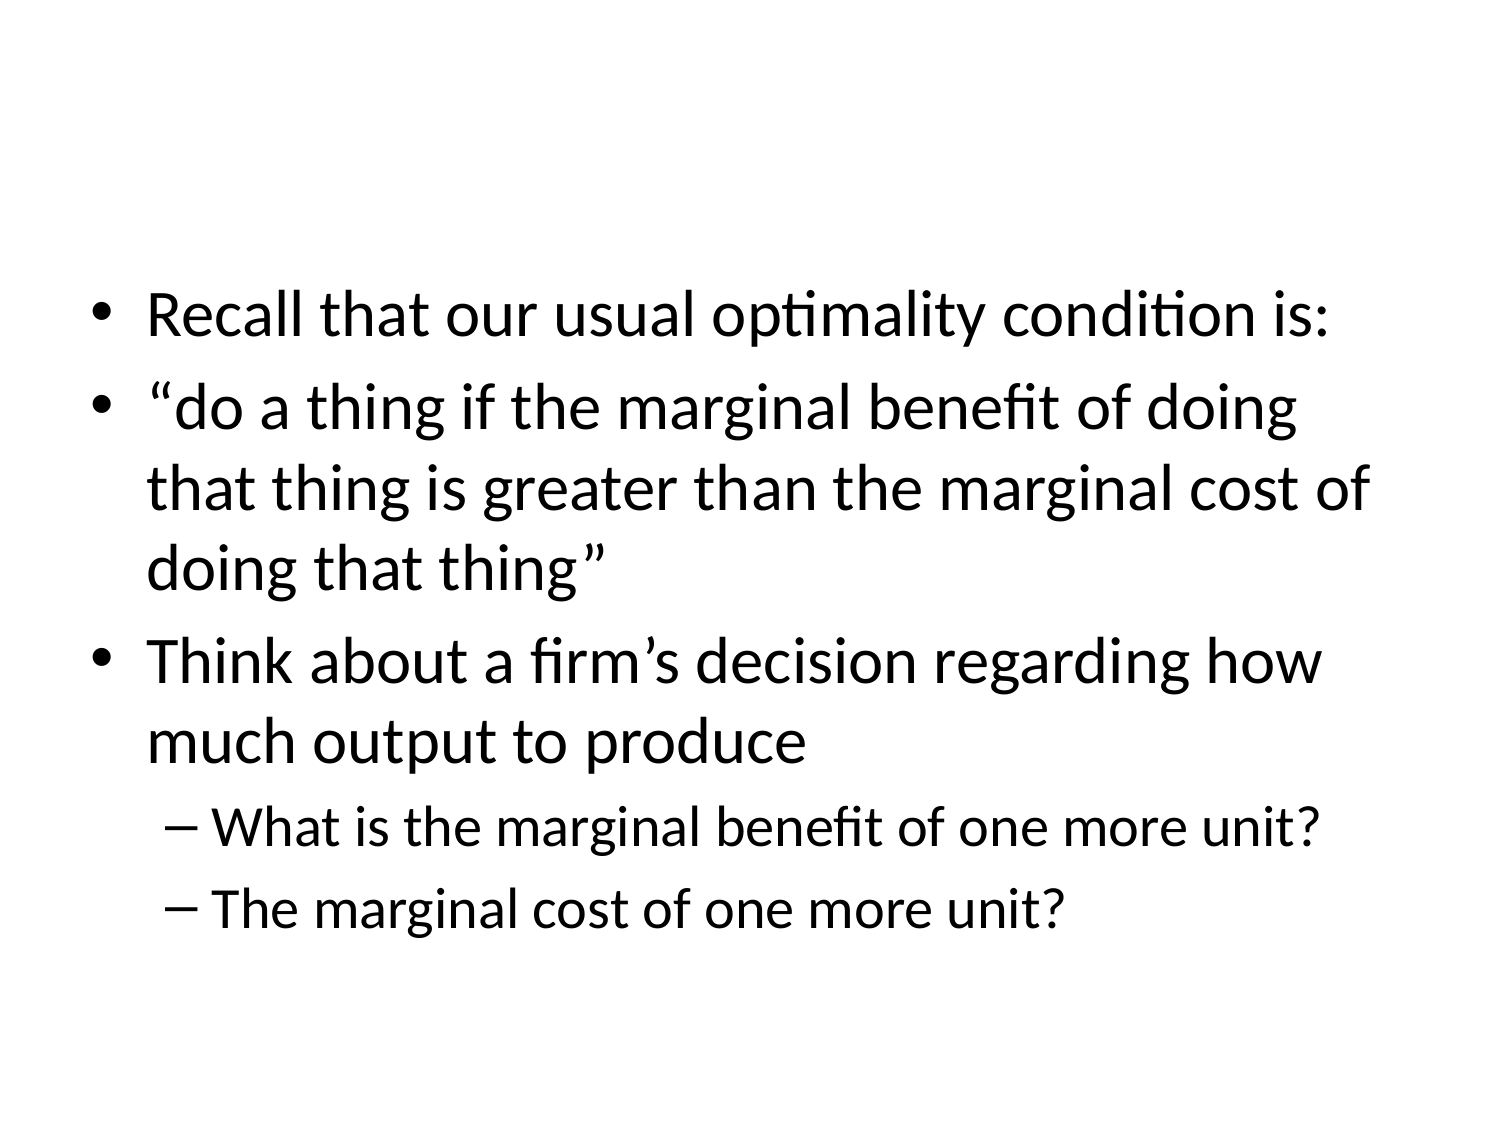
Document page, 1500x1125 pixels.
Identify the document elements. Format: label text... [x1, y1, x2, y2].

list Recall that our usual optimality condition is: “do a thing if the marginal benefit of doing that thing is greater than the marginal cost of doing that thing” Think about a firm’s decision regarding how much output to produce What is the marginal benefit of one more unit? The marginal cost of one more unit? [75, 262, 1425, 1005]
